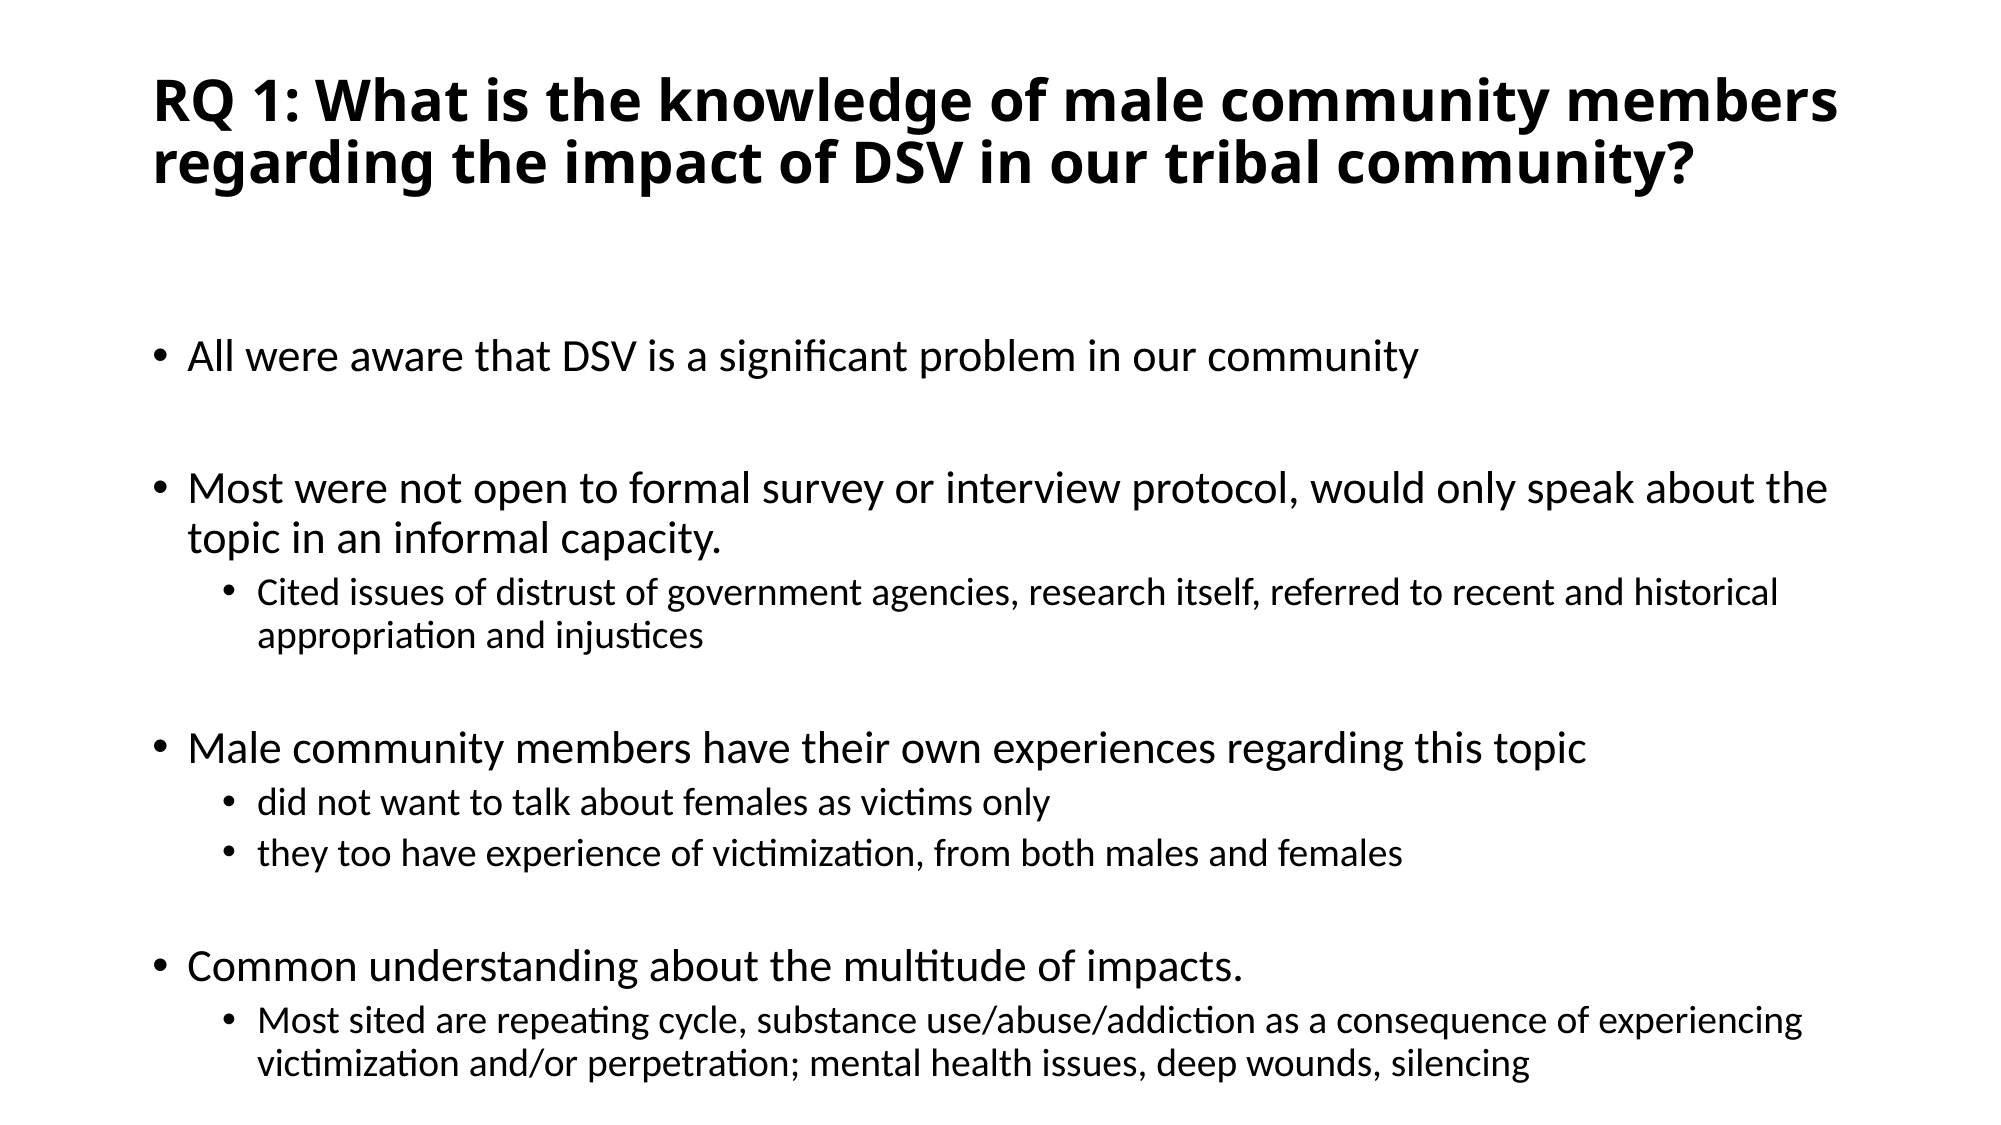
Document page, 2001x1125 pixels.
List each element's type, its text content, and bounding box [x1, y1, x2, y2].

title RQ 1: What is the knowledge of male community members regarding the impact of DSV in our tribal community? [137, 59, 1863, 278]
list All were aware that DSV is a significant problem in our community Most were not open to formal survey or interview protocol, would only speak about the topic in an informal capacity. Cited issues of distrust of government agencies, research itself, referred to recent and historical appropriation and injustices Male community members have their own experiences regarding this topic did not want to talk about females as victims only they too have experience of victimization, from both males and females Common understanding about the multitude of impacts. Most sited are repeating cycle, substance use/abuse/addiction as a consequence of experiencing victimization and/or perpetration; mental health issues, deep wounds, silencing [137, 324, 1863, 1098]
